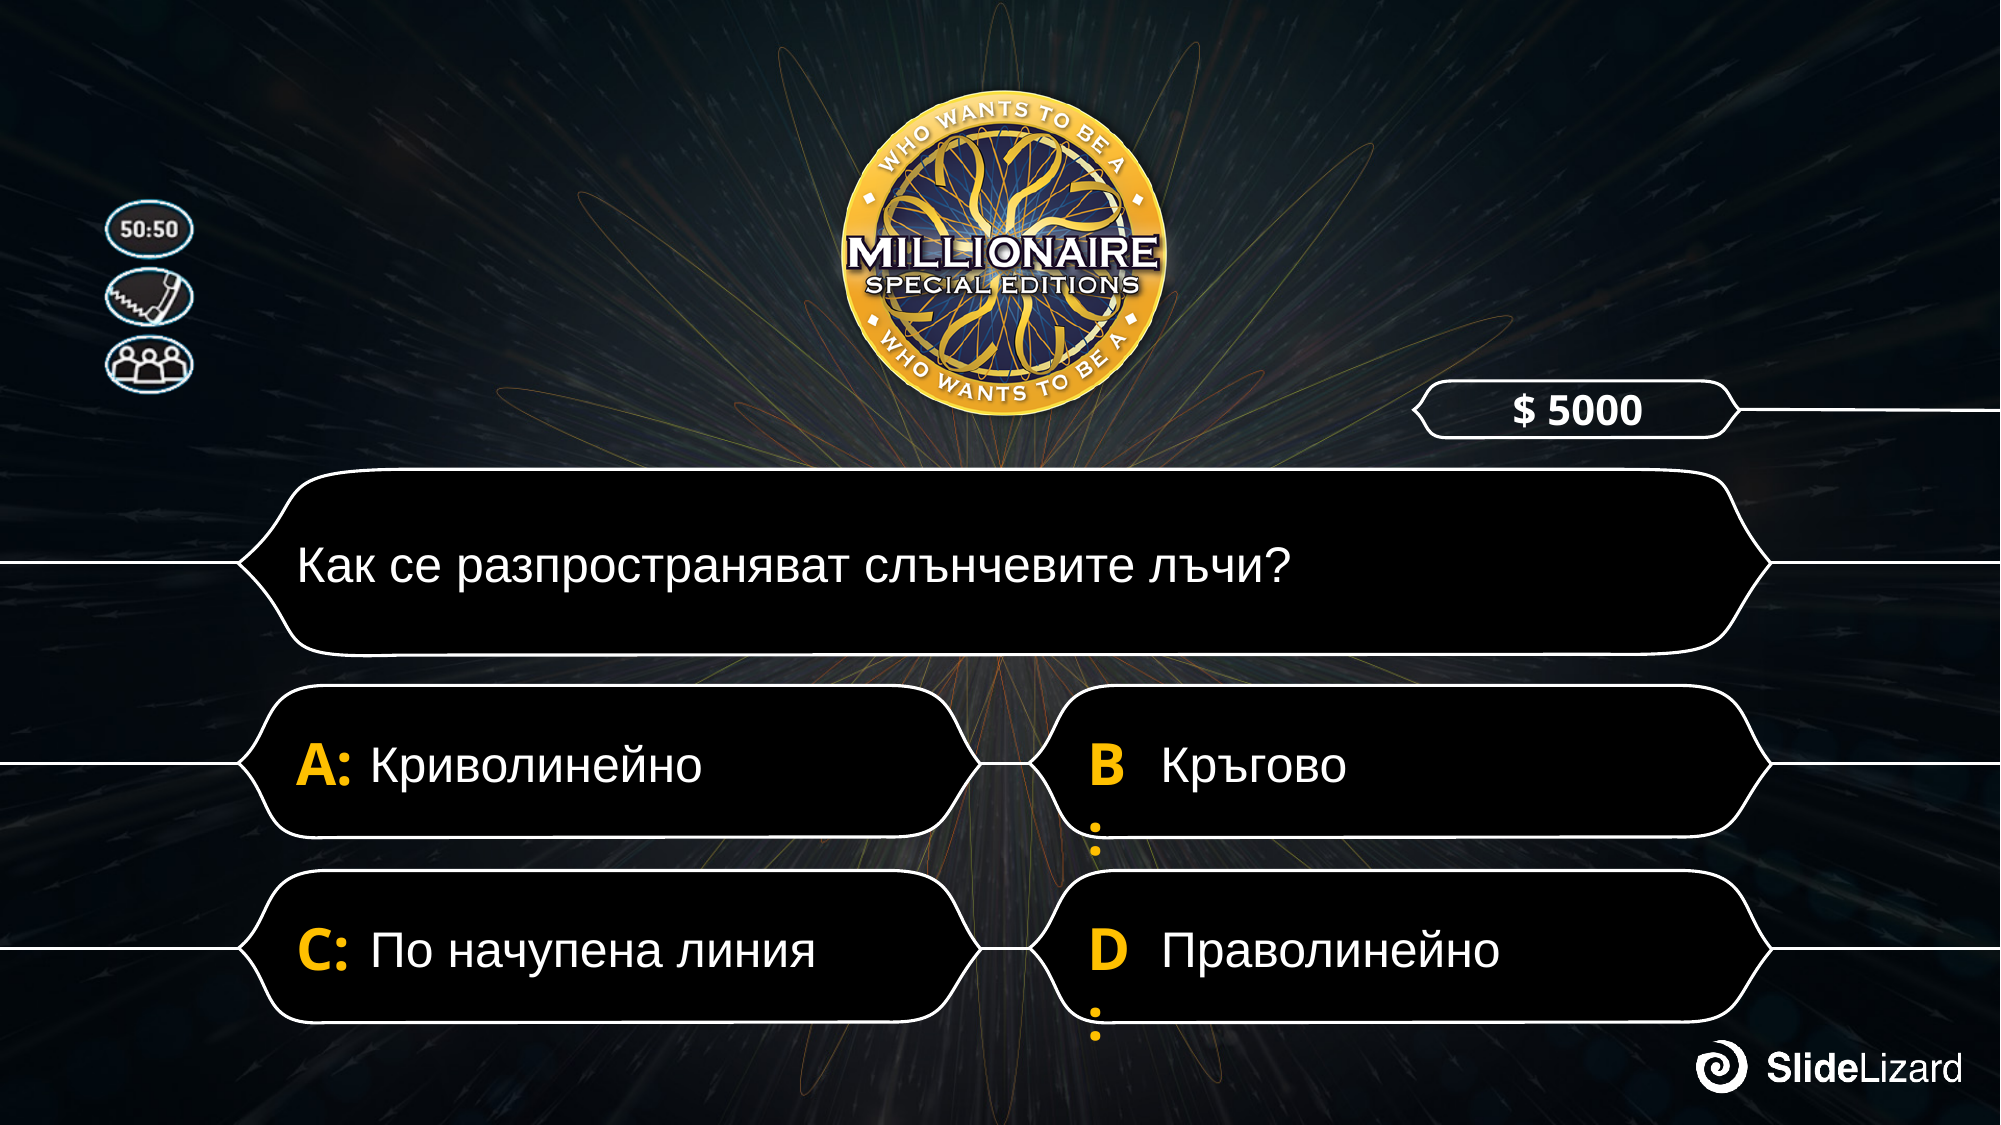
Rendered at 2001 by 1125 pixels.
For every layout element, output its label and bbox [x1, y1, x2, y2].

text_box [238, 685, 981, 838]
text_box [0, 469, 2000, 656]
picture [0, 0, 2000, 469]
picture [0, 656, 2000, 763]
text_box [238, 870, 981, 1023]
picture [0, 949, 2000, 1125]
text_box [1413, 380, 2000, 438]
text_box [1029, 870, 1772, 1023]
picture [0, 764, 2000, 948]
